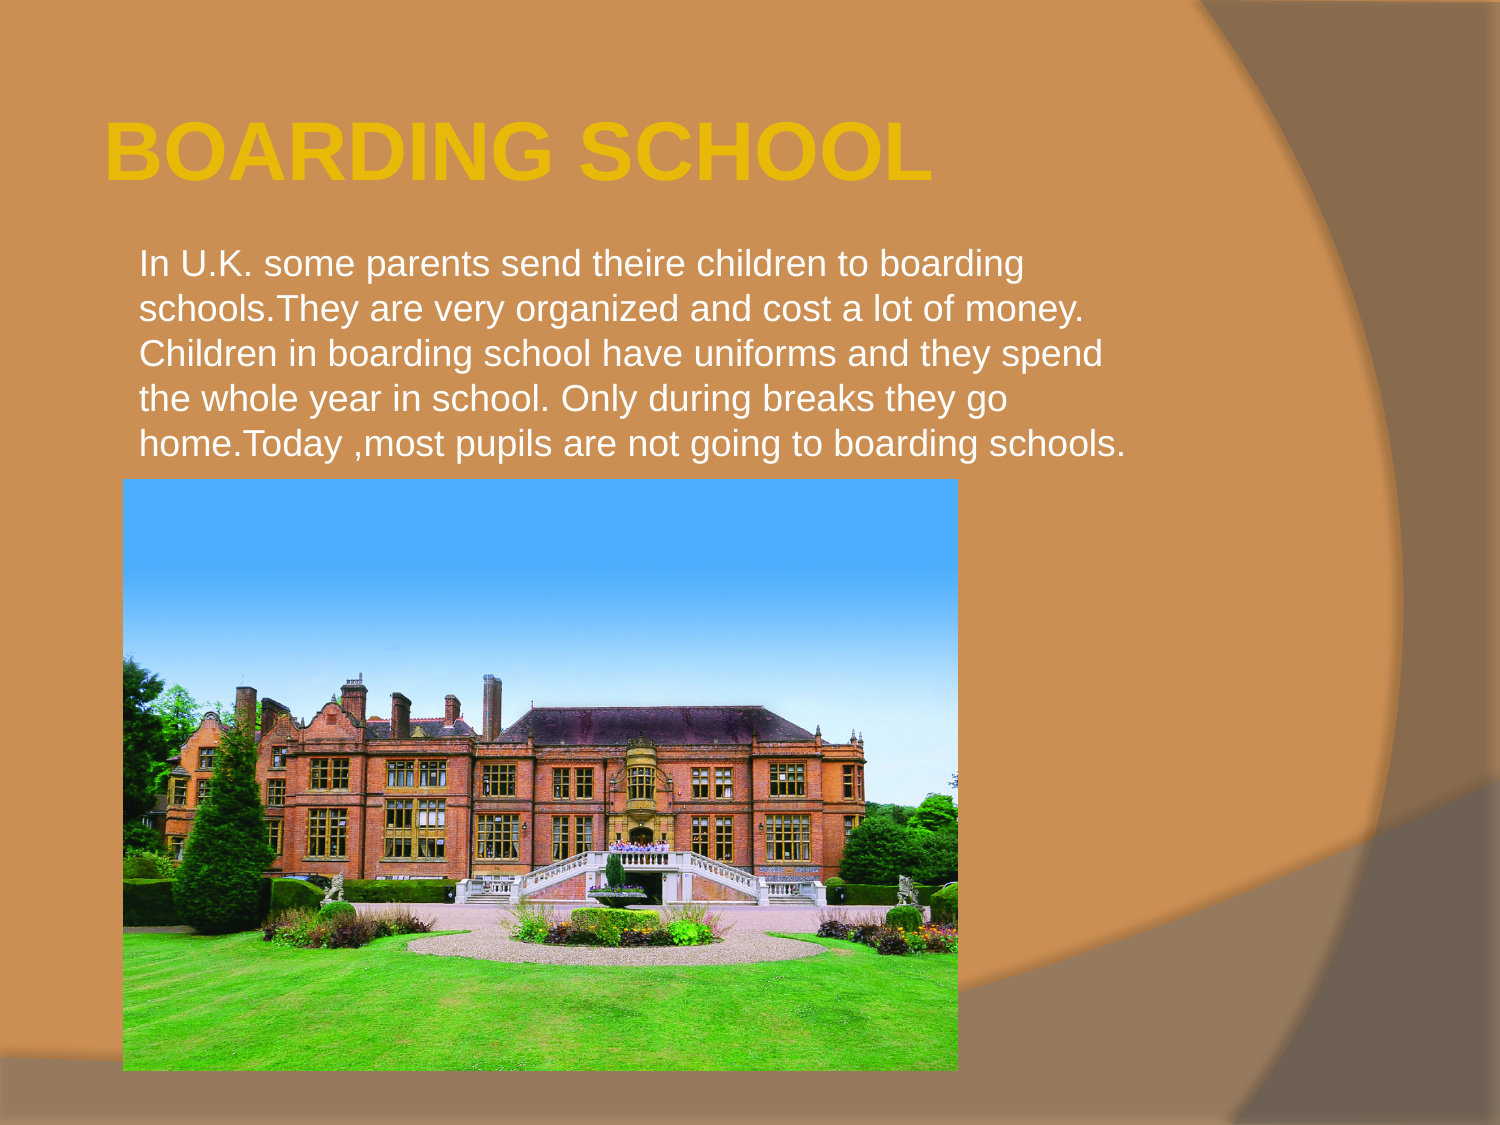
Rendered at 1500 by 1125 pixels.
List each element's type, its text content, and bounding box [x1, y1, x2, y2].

text_box BOARDING SCHOOL [88, 90, 1105, 205]
picture [123, 478, 958, 1071]
text_box In U.K. some parents send theire children to boarding schools.They are very organized and cost a lot of money. Children in boarding school have uniforms and they spend the whole year in school. Only during breaks they go home.Today ,most pupils are not going to boarding schools. [123, 231, 1164, 472]
